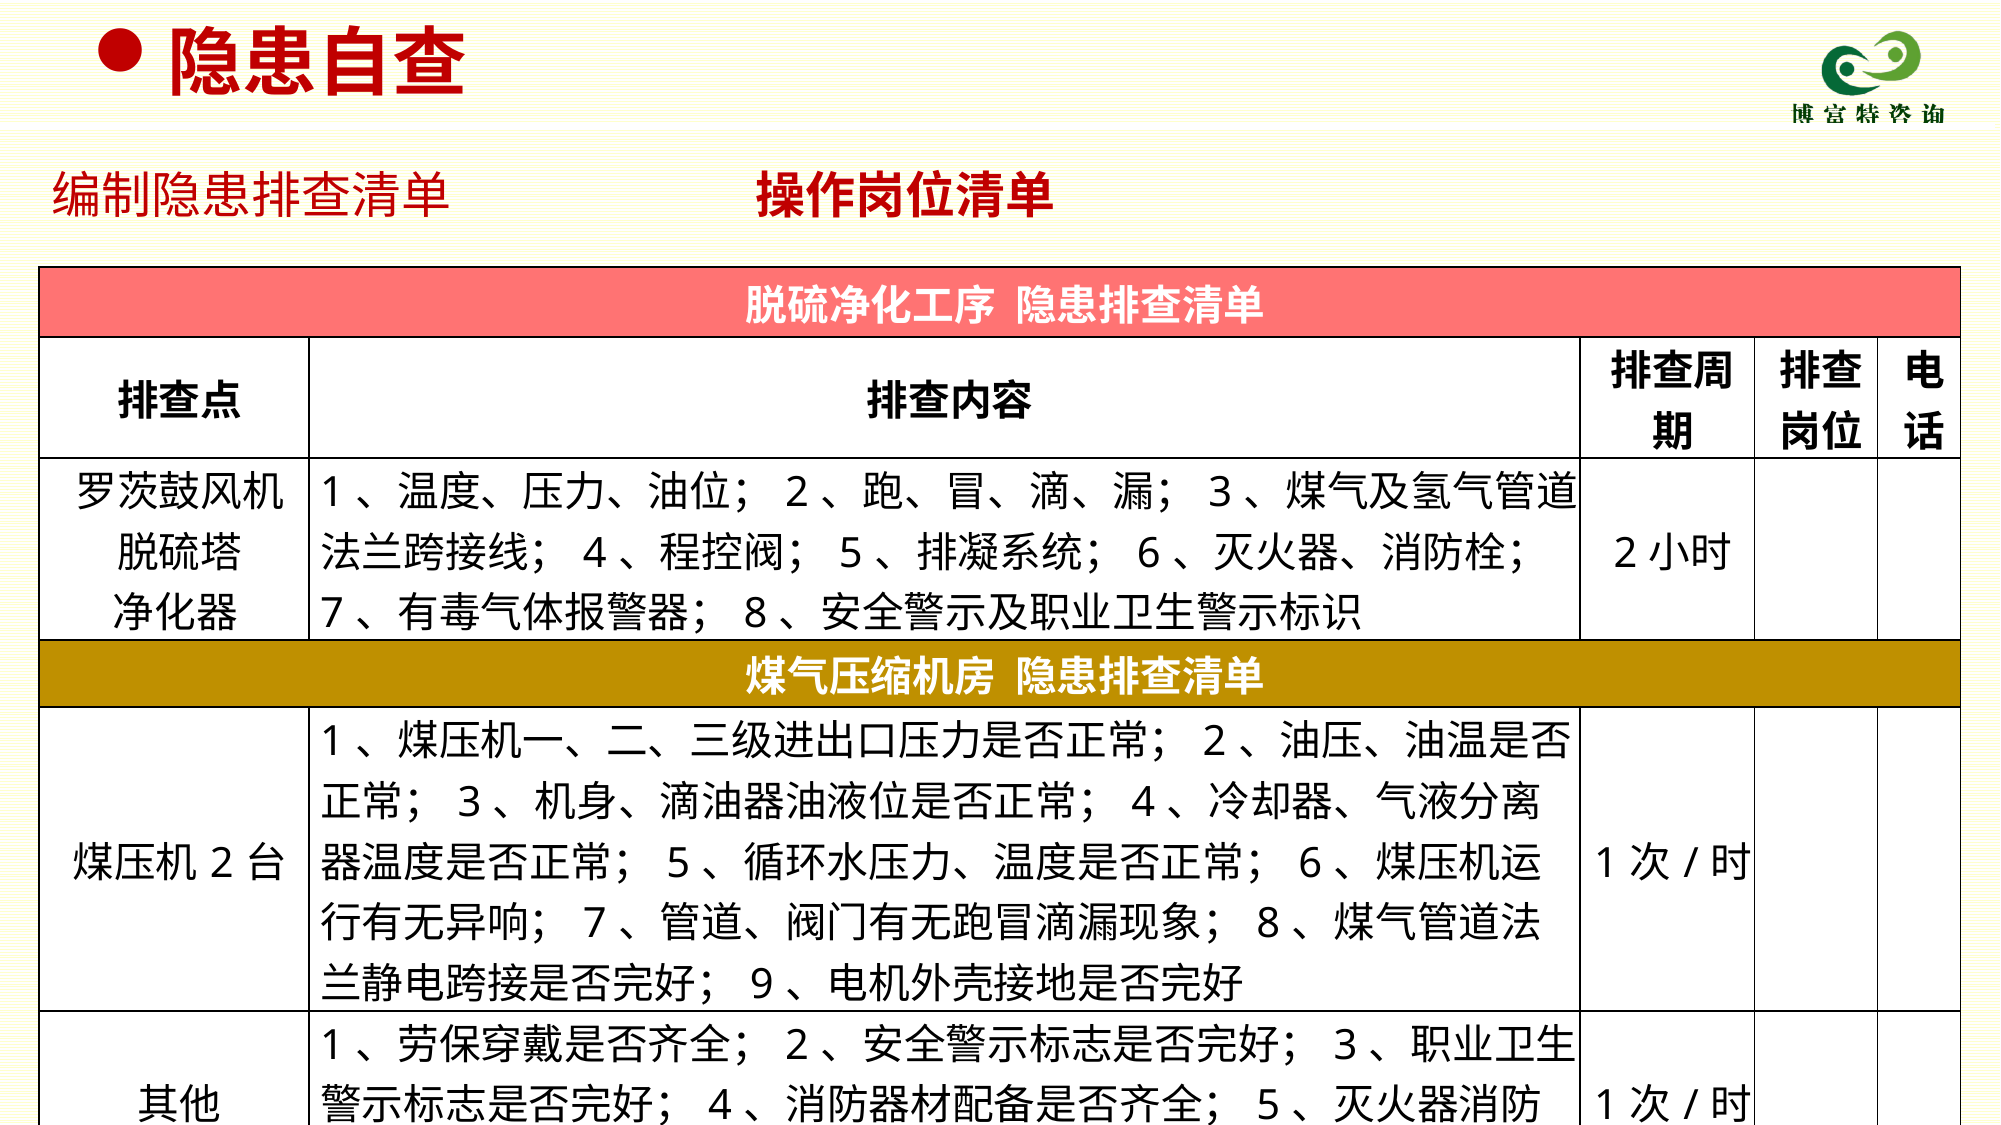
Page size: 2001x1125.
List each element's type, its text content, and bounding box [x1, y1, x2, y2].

table_cell [1878, 459, 1960, 639]
table_cell 电话 [1878, 338, 1960, 457]
table_cell 煤气压缩机房 隐患排查清单 [40, 641, 1960, 706]
table_cell 1、劳保穿戴是否齐全；2、安全警示标志是否完好；3、职业卫生警示标志是否完好；4、消防器材配备是否齐全；5、灭火器消防栓、压力是否正常完好 [310, 1012, 1579, 1125]
table_cell 1、温度、压力、油位；2、跑、冒、滴、漏；3、煤气及氢气管道法兰跨接线；4、程控阀；5、排凝系统；6、灭火器、消防栓；7、有毒气体报警器；8、安全警示及职业卫生警示标识 [310, 459, 1579, 639]
table_cell 1次/时 [1581, 708, 1754, 1010]
table_cell 罗茨鼓风机 脱硫塔 净化器 [40, 459, 308, 639]
picture [1772, 30, 1969, 123]
text_box 隐患自查 [78, 7, 1000, 112]
table_header 脱硫净化工序 隐患排查清单 [40, 268, 1960, 336]
table_cell 煤压机2台 [40, 708, 308, 1010]
table_cell 1次/时 [1581, 1012, 1754, 1125]
table_cell 排查岗位 [1755, 338, 1877, 457]
table_cell 1、煤压机一、二、三级进出口压力是否正常；2、油压、油温是否正常；3、机身、滴油器油液位是否正常；4、冷却器、气液分离器温度是否正常；5、循环水压力、温度是否正常；6、煤压机运行有无异响；7、管道、阀门有无跑冒滴漏现象；8、煤气管道法兰静电跨接是否完好；9、电机外壳接地是否完好 [310, 708, 1579, 1010]
table_cell 排查点 [40, 338, 308, 457]
table_cell [1878, 708, 1960, 1010]
table_cell 2小时 [1581, 459, 1754, 639]
text_box 编制隐患排查清单 操作岗位清单 [37, 127, 1272, 231]
table_cell 排查周期 [1581, 338, 1754, 457]
table_cell [1755, 708, 1877, 1010]
table_cell 排查内容 [310, 338, 1579, 457]
table_cell [1878, 1012, 1960, 1125]
table_cell 其他 [40, 1012, 308, 1125]
table_cell [1755, 459, 1877, 639]
table_cell [1755, 1012, 1877, 1125]
